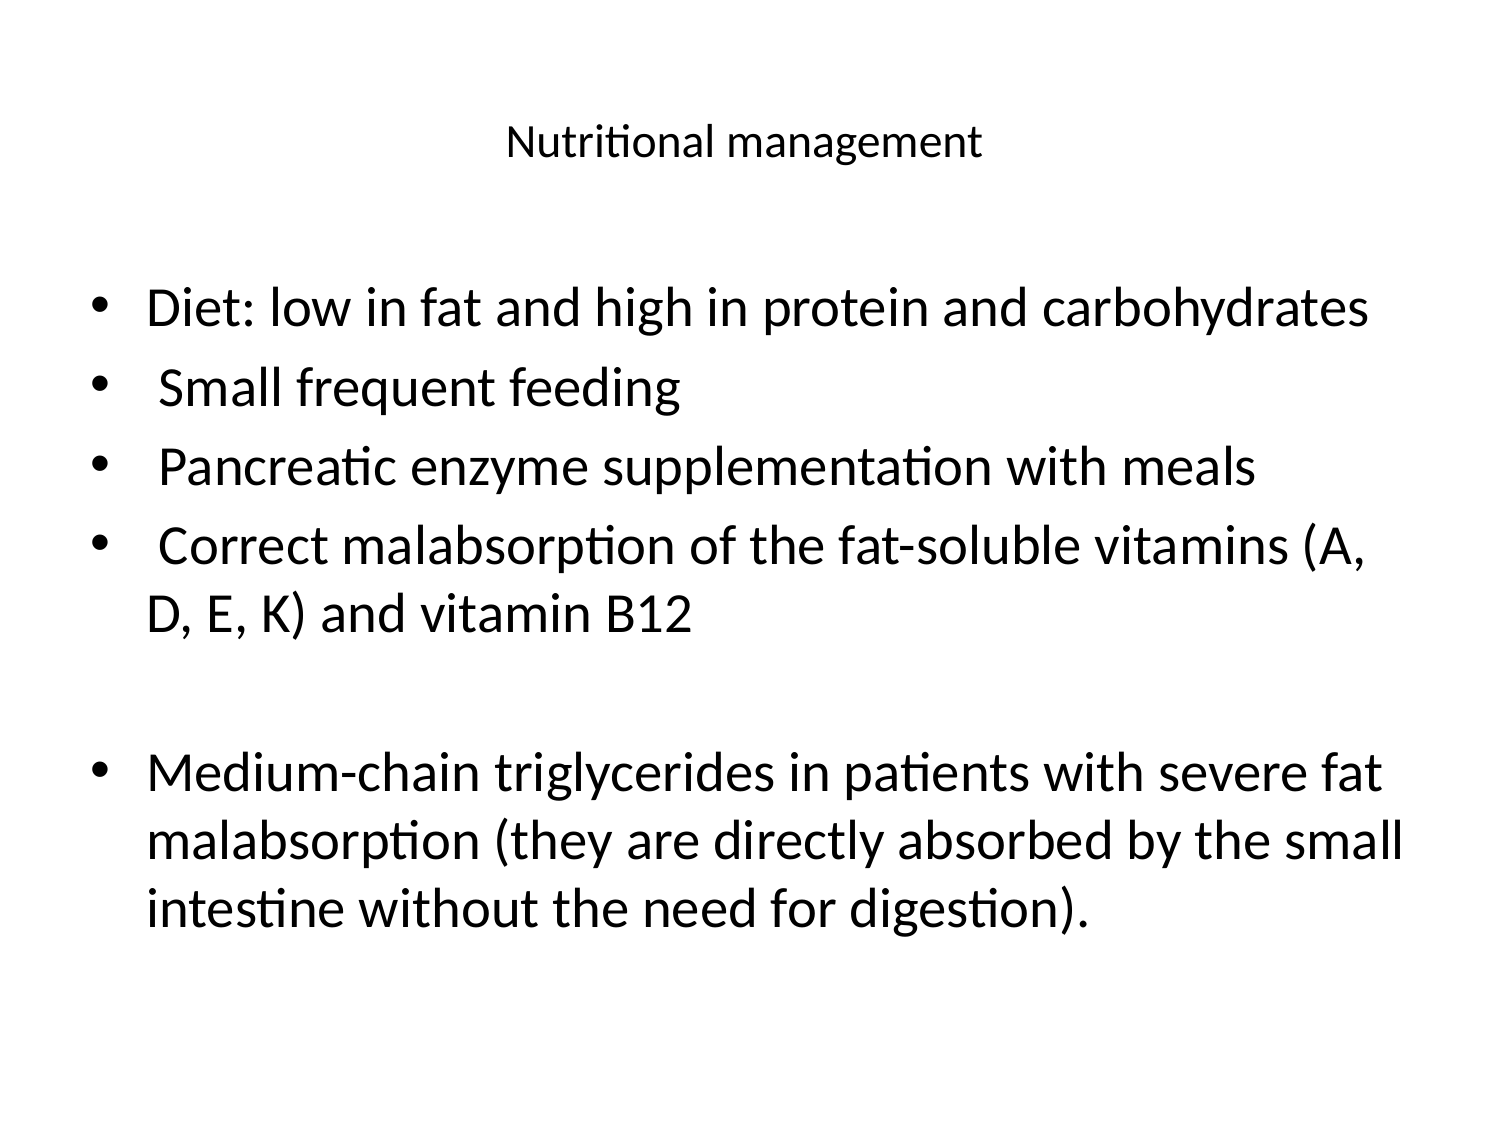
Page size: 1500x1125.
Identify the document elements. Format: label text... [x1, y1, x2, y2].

title Nutritional management [75, 45, 1425, 233]
list Diet: low in fat and high in protein and carbohydrates Small frequent feeding Pancreatic enzyme supplementation with meals Correct malabsorption of the fat-soluble vitamins (A, D, E, K) and vitamin B12 Medium-chain triglycerides in patients with severe fat malabsorption (they are directly absorbed by the small intestine without the need for digestion). [75, 262, 1425, 1005]
